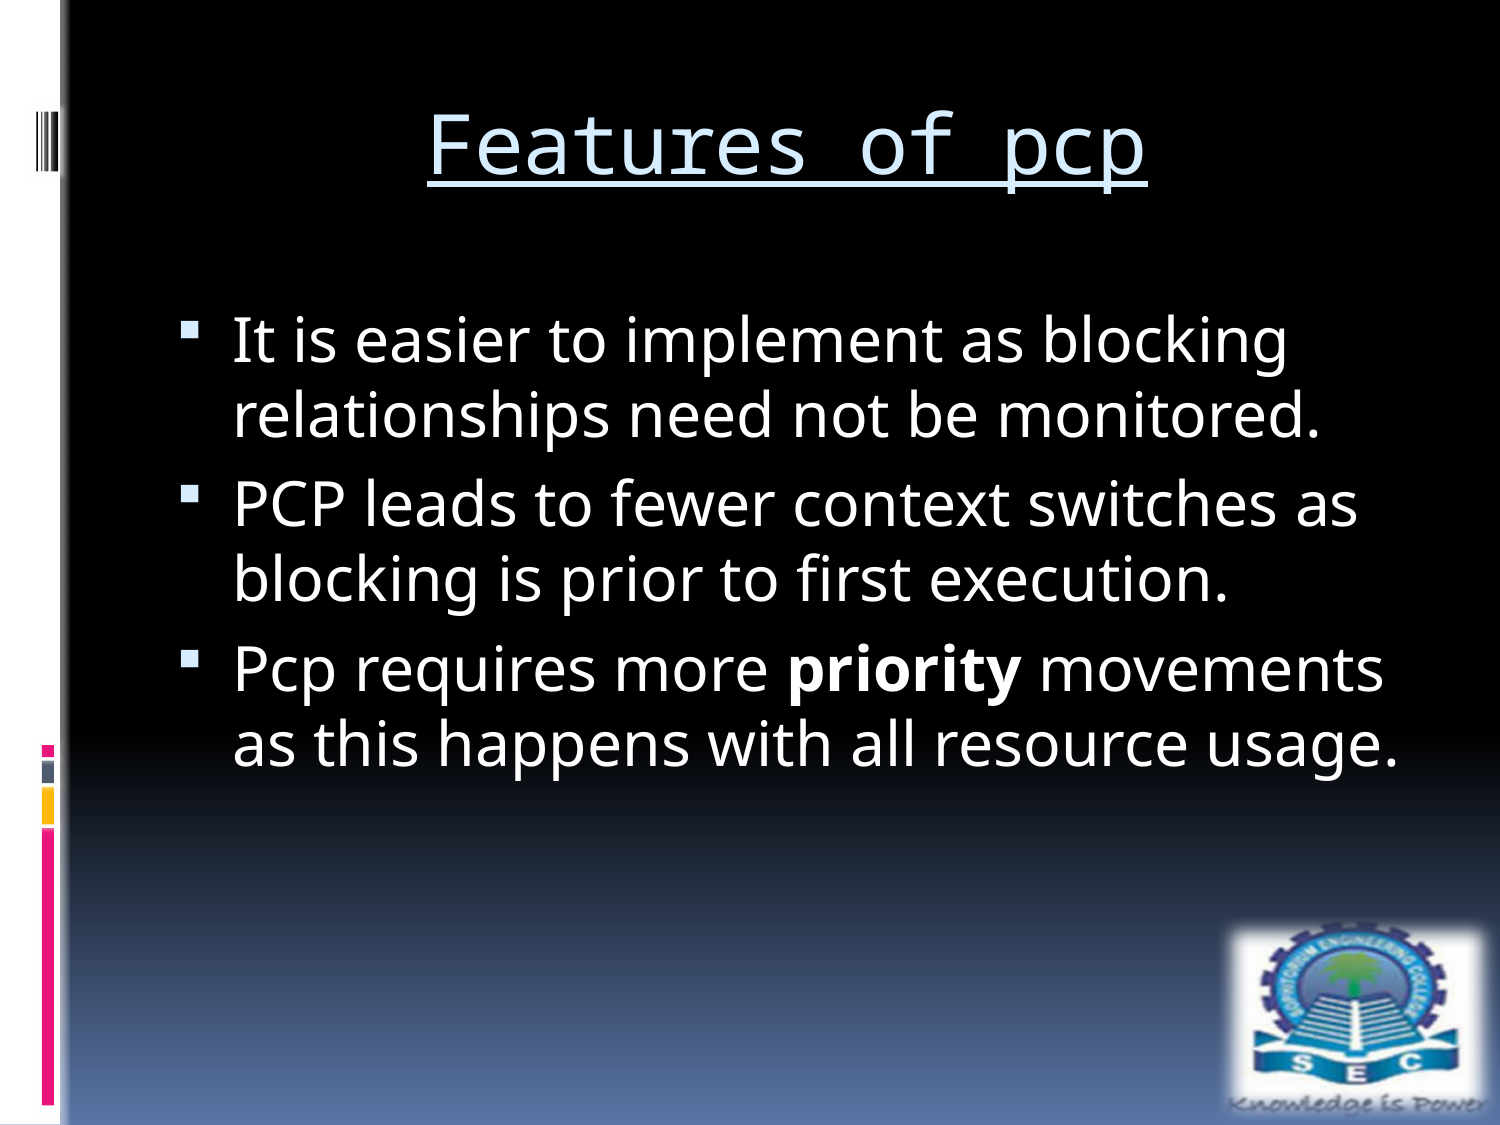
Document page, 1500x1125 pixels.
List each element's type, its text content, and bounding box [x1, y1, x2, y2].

title Features of pcp [150, 83, 1425, 234]
list It is easier to implement as blocking relationships need not be monitored. PCP leads to fewer context switches as blocking is prior to first execution. Pcp requires more priority movements as this happens with all resource usage. [150, 292, 1425, 1043]
picture [1214, 913, 1500, 1125]
